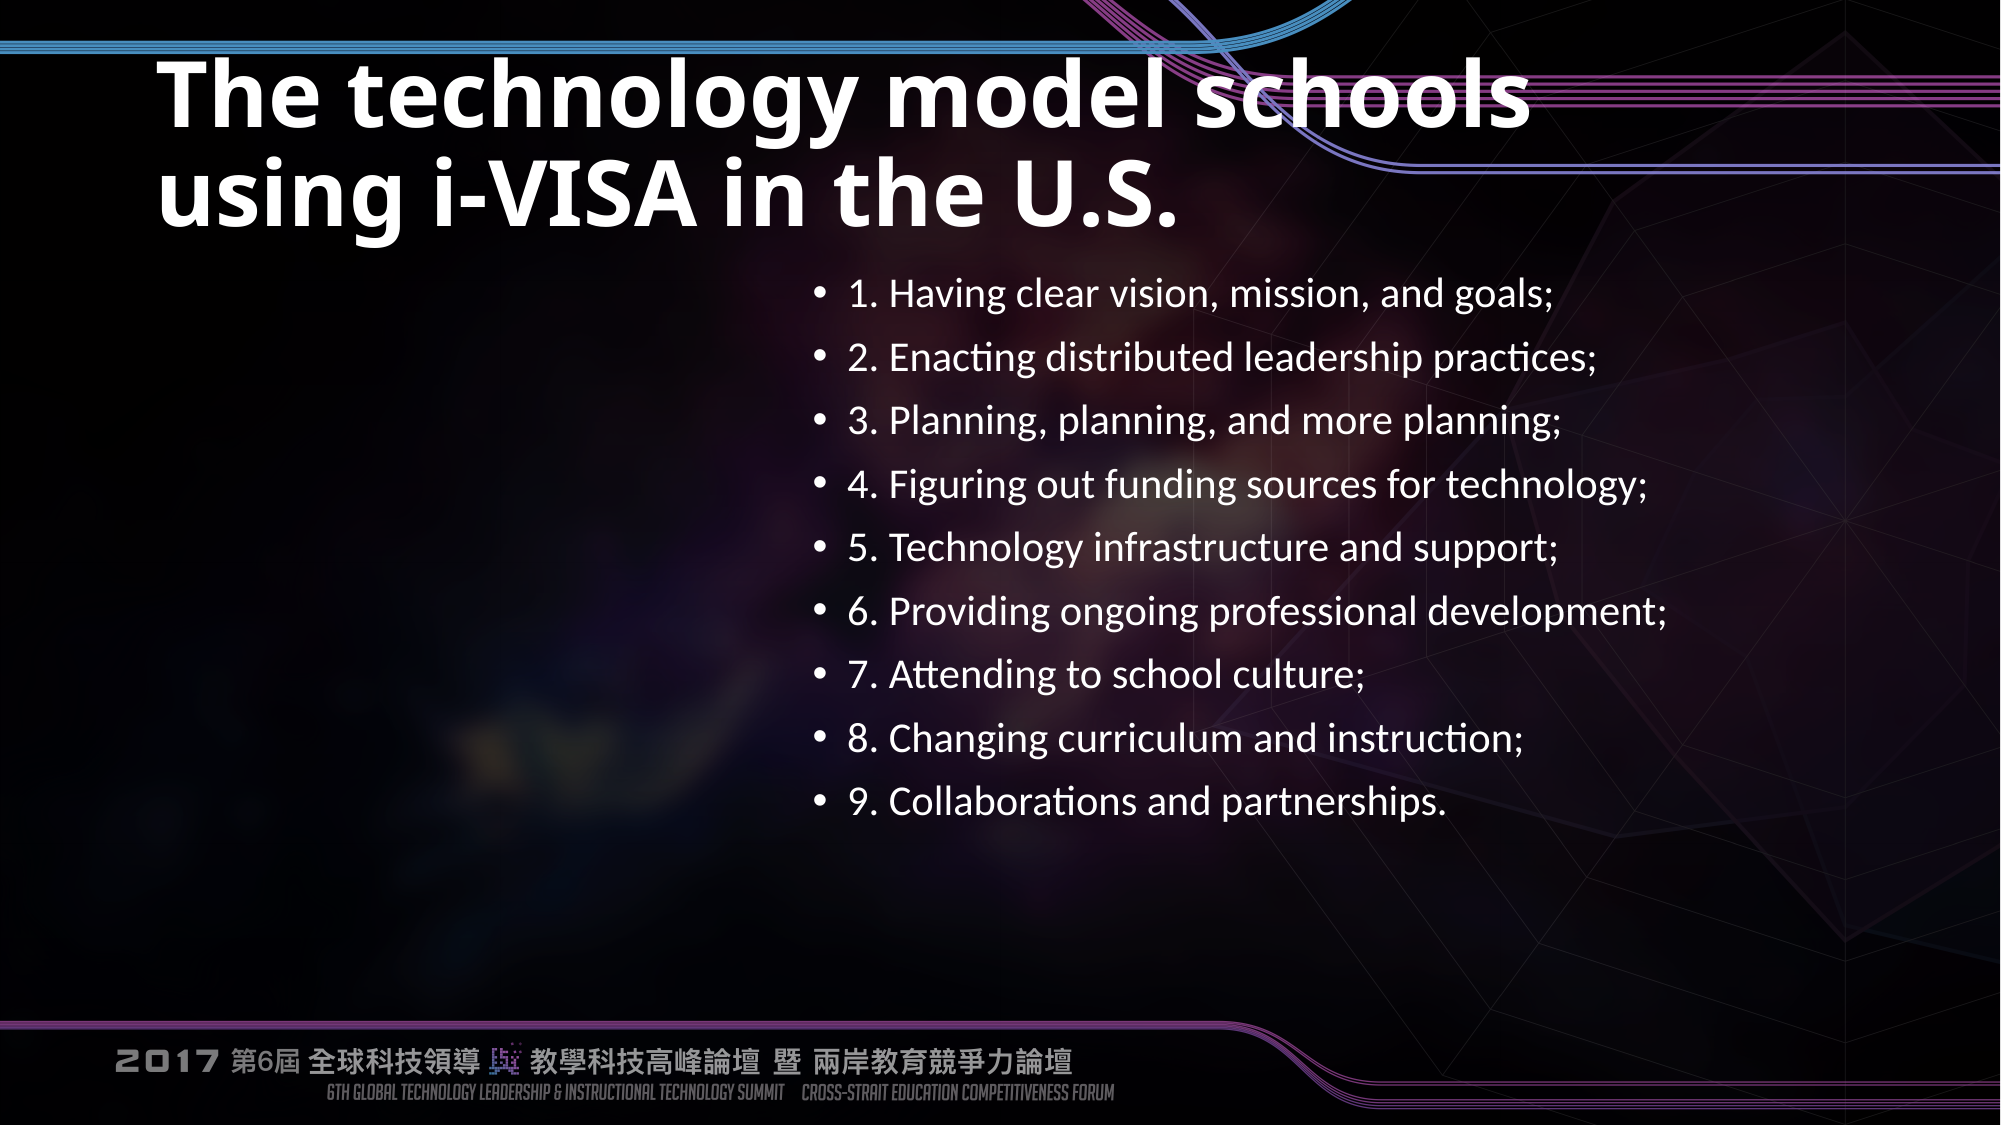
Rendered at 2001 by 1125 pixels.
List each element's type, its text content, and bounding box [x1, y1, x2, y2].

picture [0, 0, 2001, 1125]
title The technology model schools using i-VISA in the U.S. [140, 59, 1751, 235]
list 1. Having clear vision, mission, and goals; 2. Enacting distributed leadership practices; 3. Planning, planning, and more planning; 4. Figuring out funding sources for technology; 5. Technology infrastructure and support; 6. Providing ongoing professional development; 7. Attending to school culture; 8. Changing curriculum and instruction; 9. Collaborations and partnerships. [797, 263, 2000, 835]
